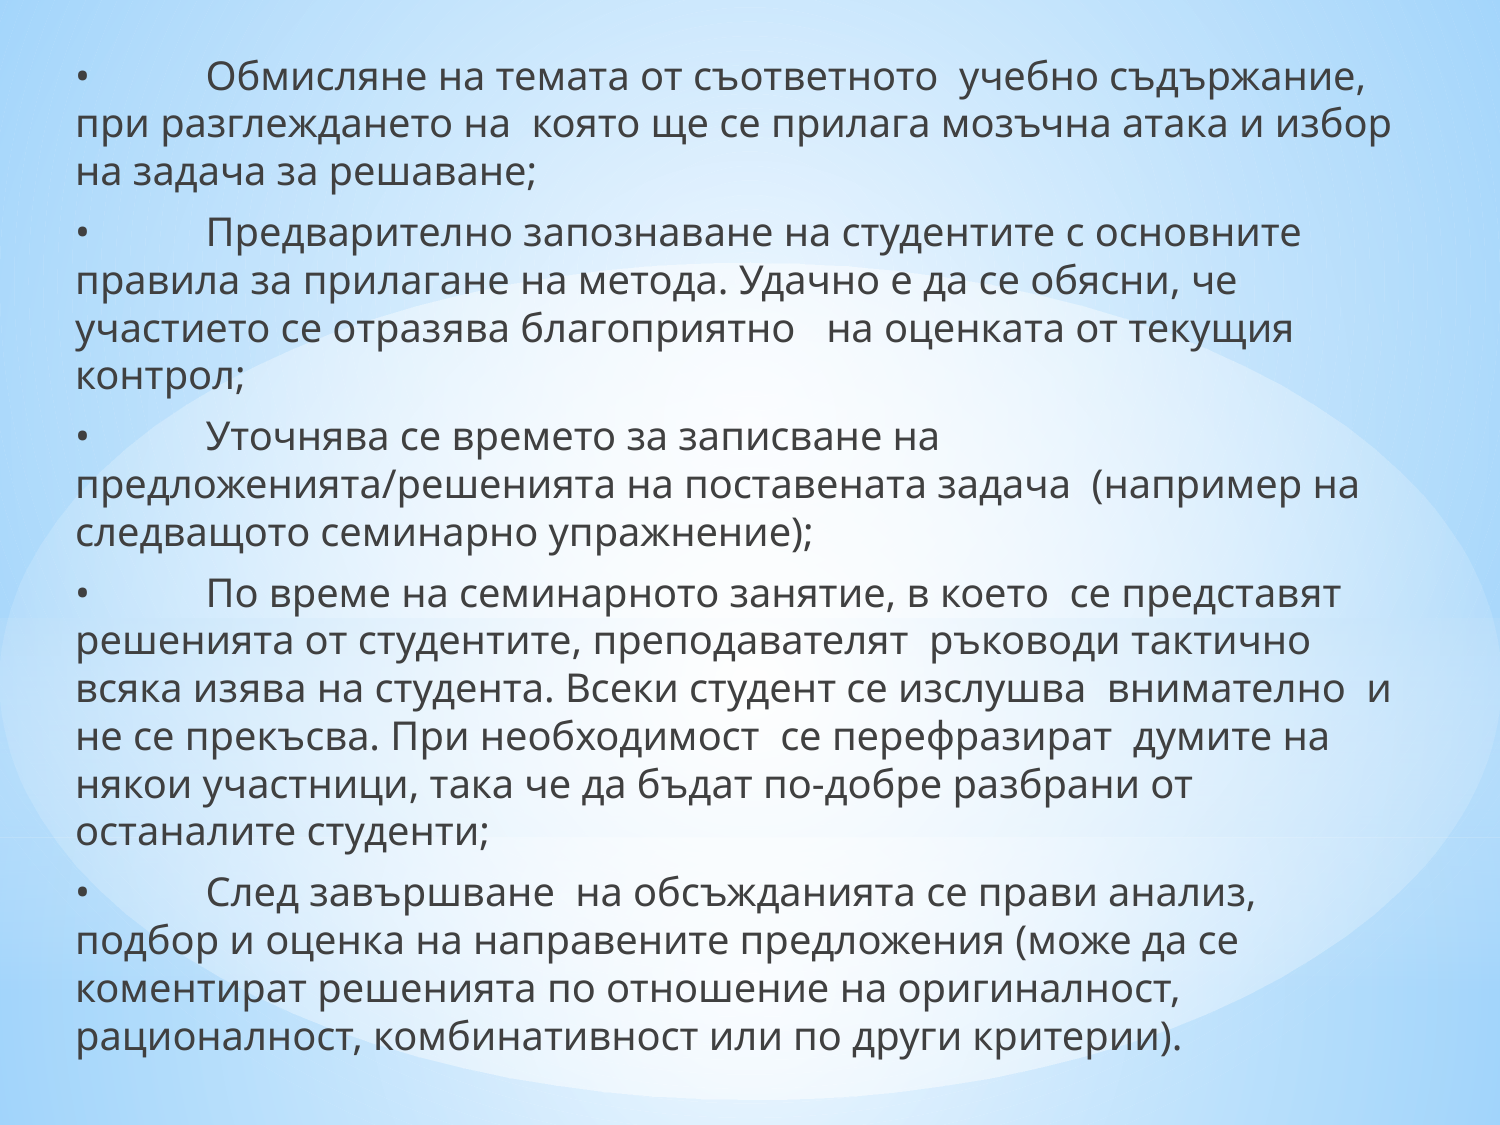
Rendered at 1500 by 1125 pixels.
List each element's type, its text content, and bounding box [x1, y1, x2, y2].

list • Обмисляне на темата от съответното учебно съдържание, при разглеждането на която ще се прилага мозъчна атака и избор на задача за решаване; • Предварително запознаване на студентите с основните правила за прилагане на метода. Удачно е да се обясни, че участието се отразява благоприятно на оценката от текущия контрол; • Уточнява се времето за записване на предложенията/решенията на поставената задача (например на следващото семинарно упражнение); • По време на семинарното занятие, в което се представят решенията от студентите, преподавателят ръководи тактично всяка изява на студента. Всеки студент се изслушва внимателно и не се прекъсва. При необходимост се перефразират думите на някои участници, така че да бъдат по-добре разбрани от останалите студенти; • След завършване на обсъжданията се прави анализ, подбор и оценка на направените предложения (може да се коментират решенията по отношение на оригиналност, рационалност, комбинативност или по други критерии). [53, 42, 1424, 1071]
